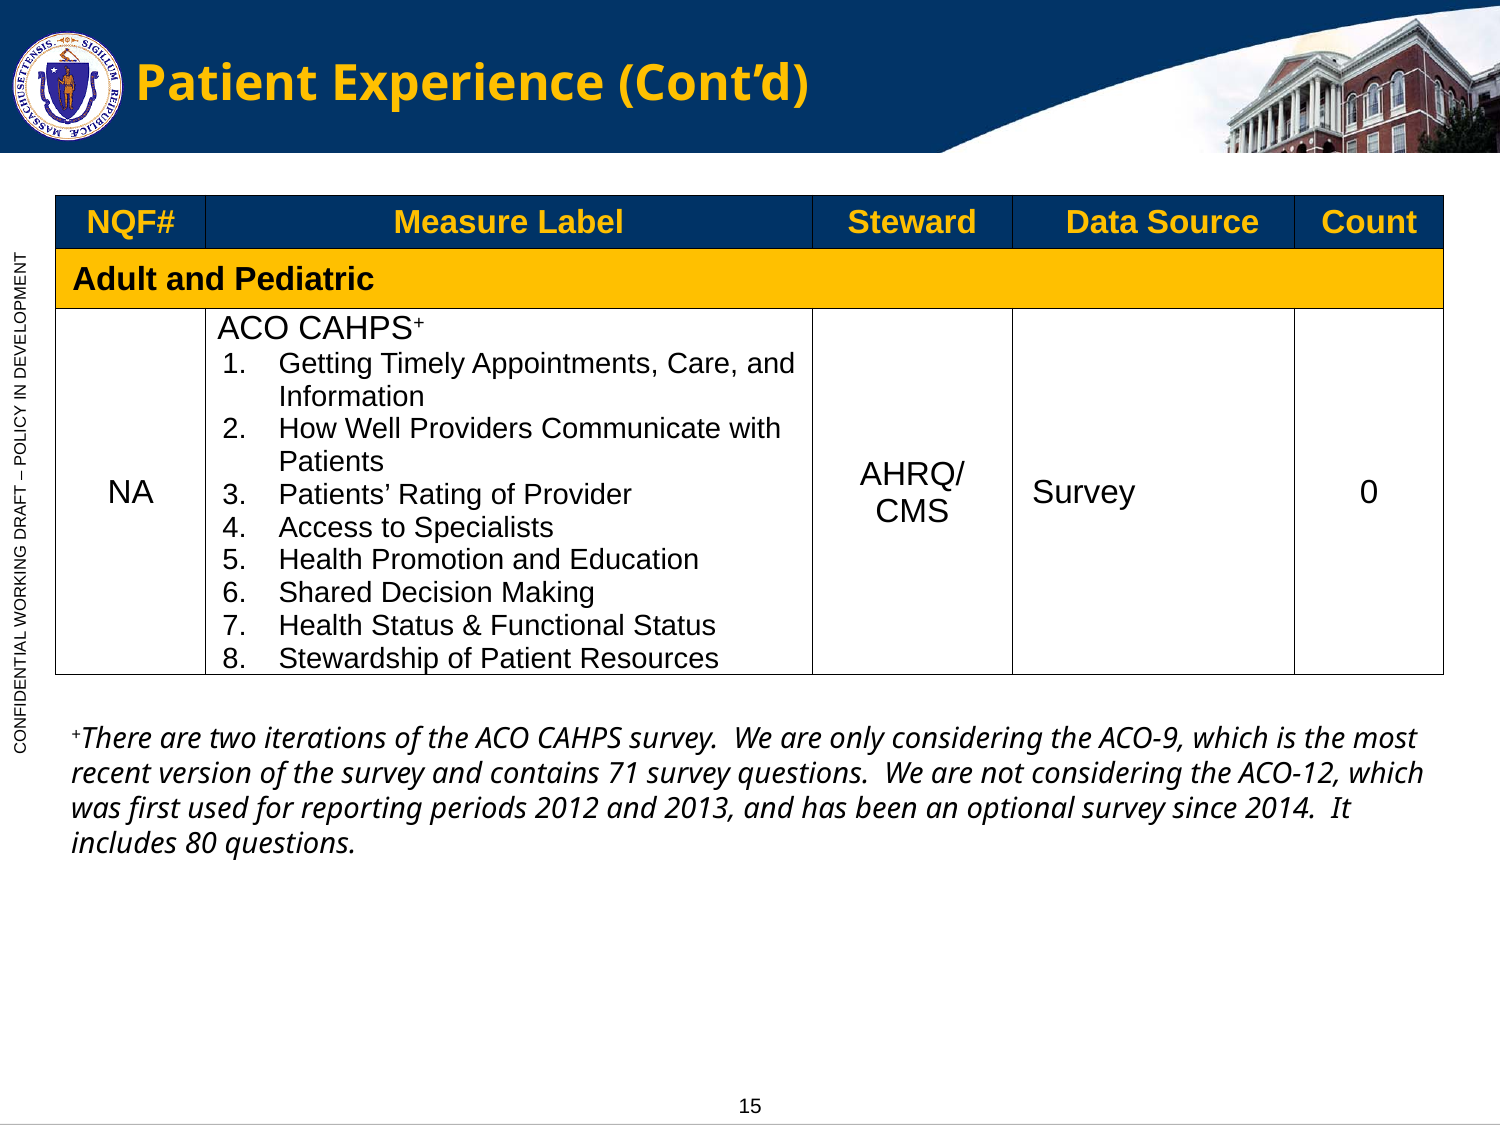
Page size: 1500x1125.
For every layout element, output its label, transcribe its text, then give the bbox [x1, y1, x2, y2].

table_header NQF# [56, 196, 205, 248]
text_box +There are two iterations of the ACO CAHPS survey. We are only considering the ACO-9, which is the most recent version of the survey and contains 71 survey questions. We are not considering the ACO-12, which was first used for reporting periods 2012 and 2013, and has been an optional survey since 2014. It includes 80 questions. [56, 712, 1445, 867]
picture [0, 0, 1500, 153]
table_header Data Source [1013, 196, 1294, 248]
table_cell 0 [1295, 309, 1443, 674]
table_header Steward [813, 196, 1012, 248]
title Patient Experience (Cont’d) [120, 17, 1051, 144]
table_cell Survey [1013, 309, 1294, 674]
table_header Count [1295, 196, 1443, 248]
table_header Measure Label [206, 196, 812, 248]
table_cell Adult and Pediatric [56, 249, 1443, 308]
table_cell NA [56, 309, 205, 674]
table_cell AHRQ/ CMS [813, 309, 1012, 674]
table_cell ACO CAHPS+ Getting Timely Appointments, Care, and Information How Well Providers Communicate with Patients Patients’ Rating of Provider Access to Specialists Health Promotion and Education Shared Decision Making Health Status & Functional Status Stewardship of Patient Resources [206, 309, 812, 674]
